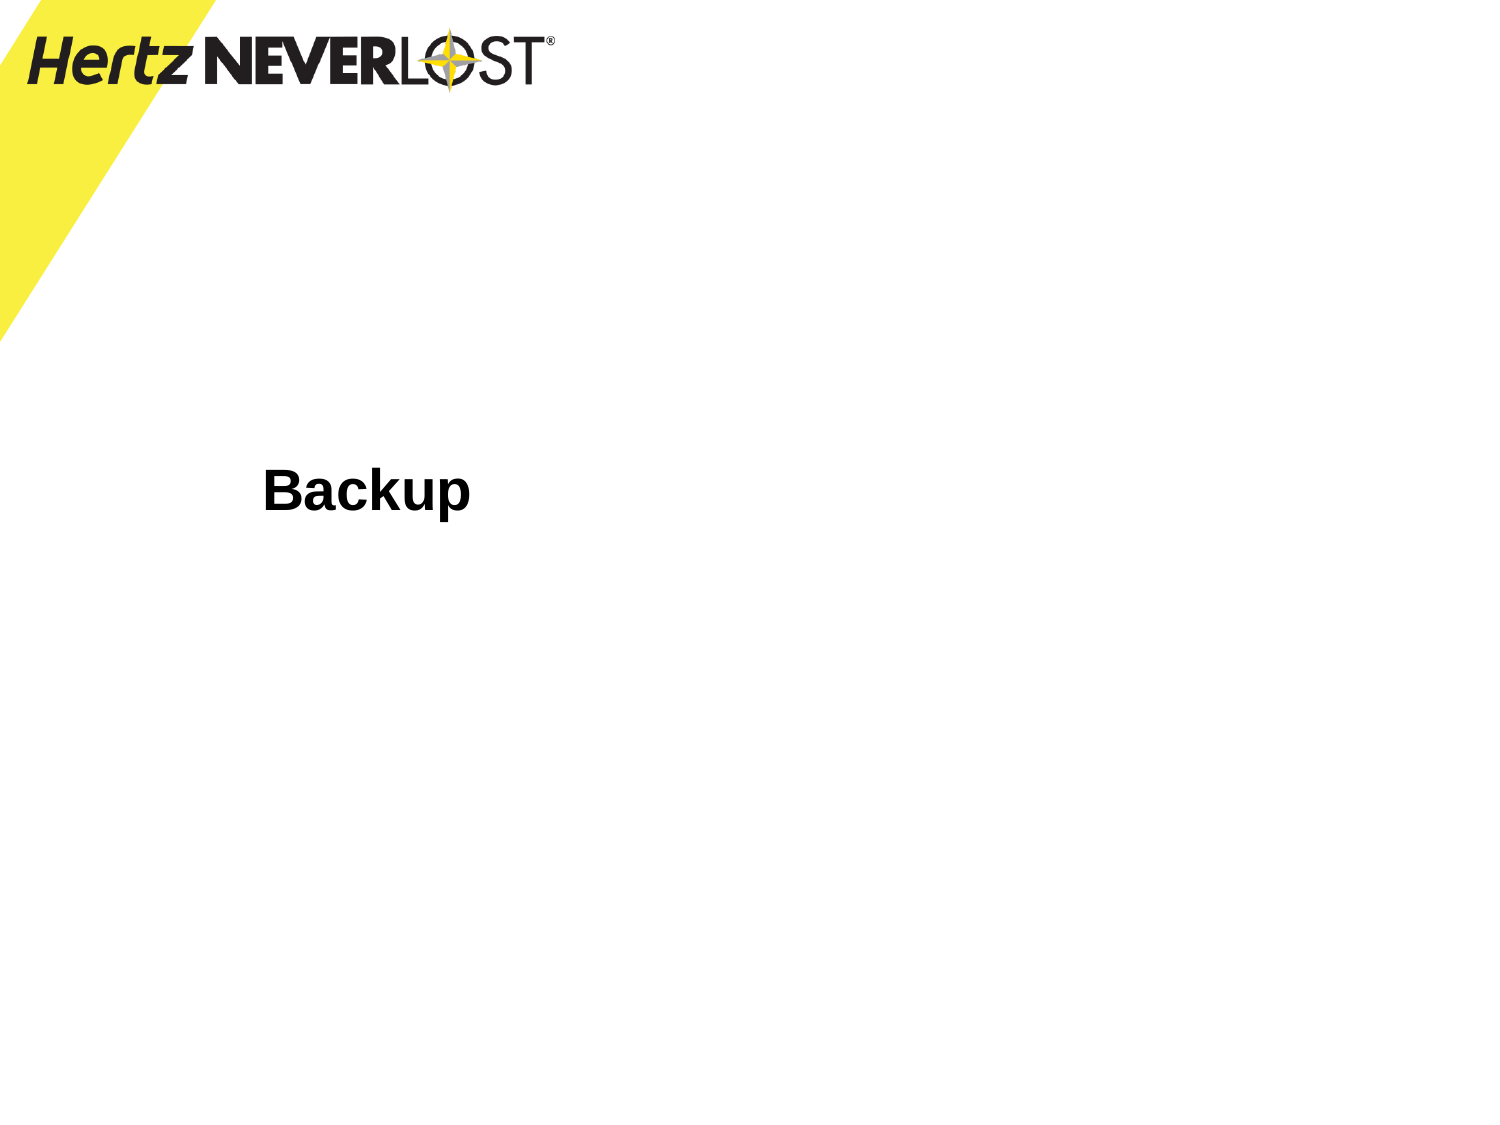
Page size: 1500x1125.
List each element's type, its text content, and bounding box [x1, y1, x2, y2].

list Backup [247, 444, 1216, 681]
picture [27, 27, 555, 93]
